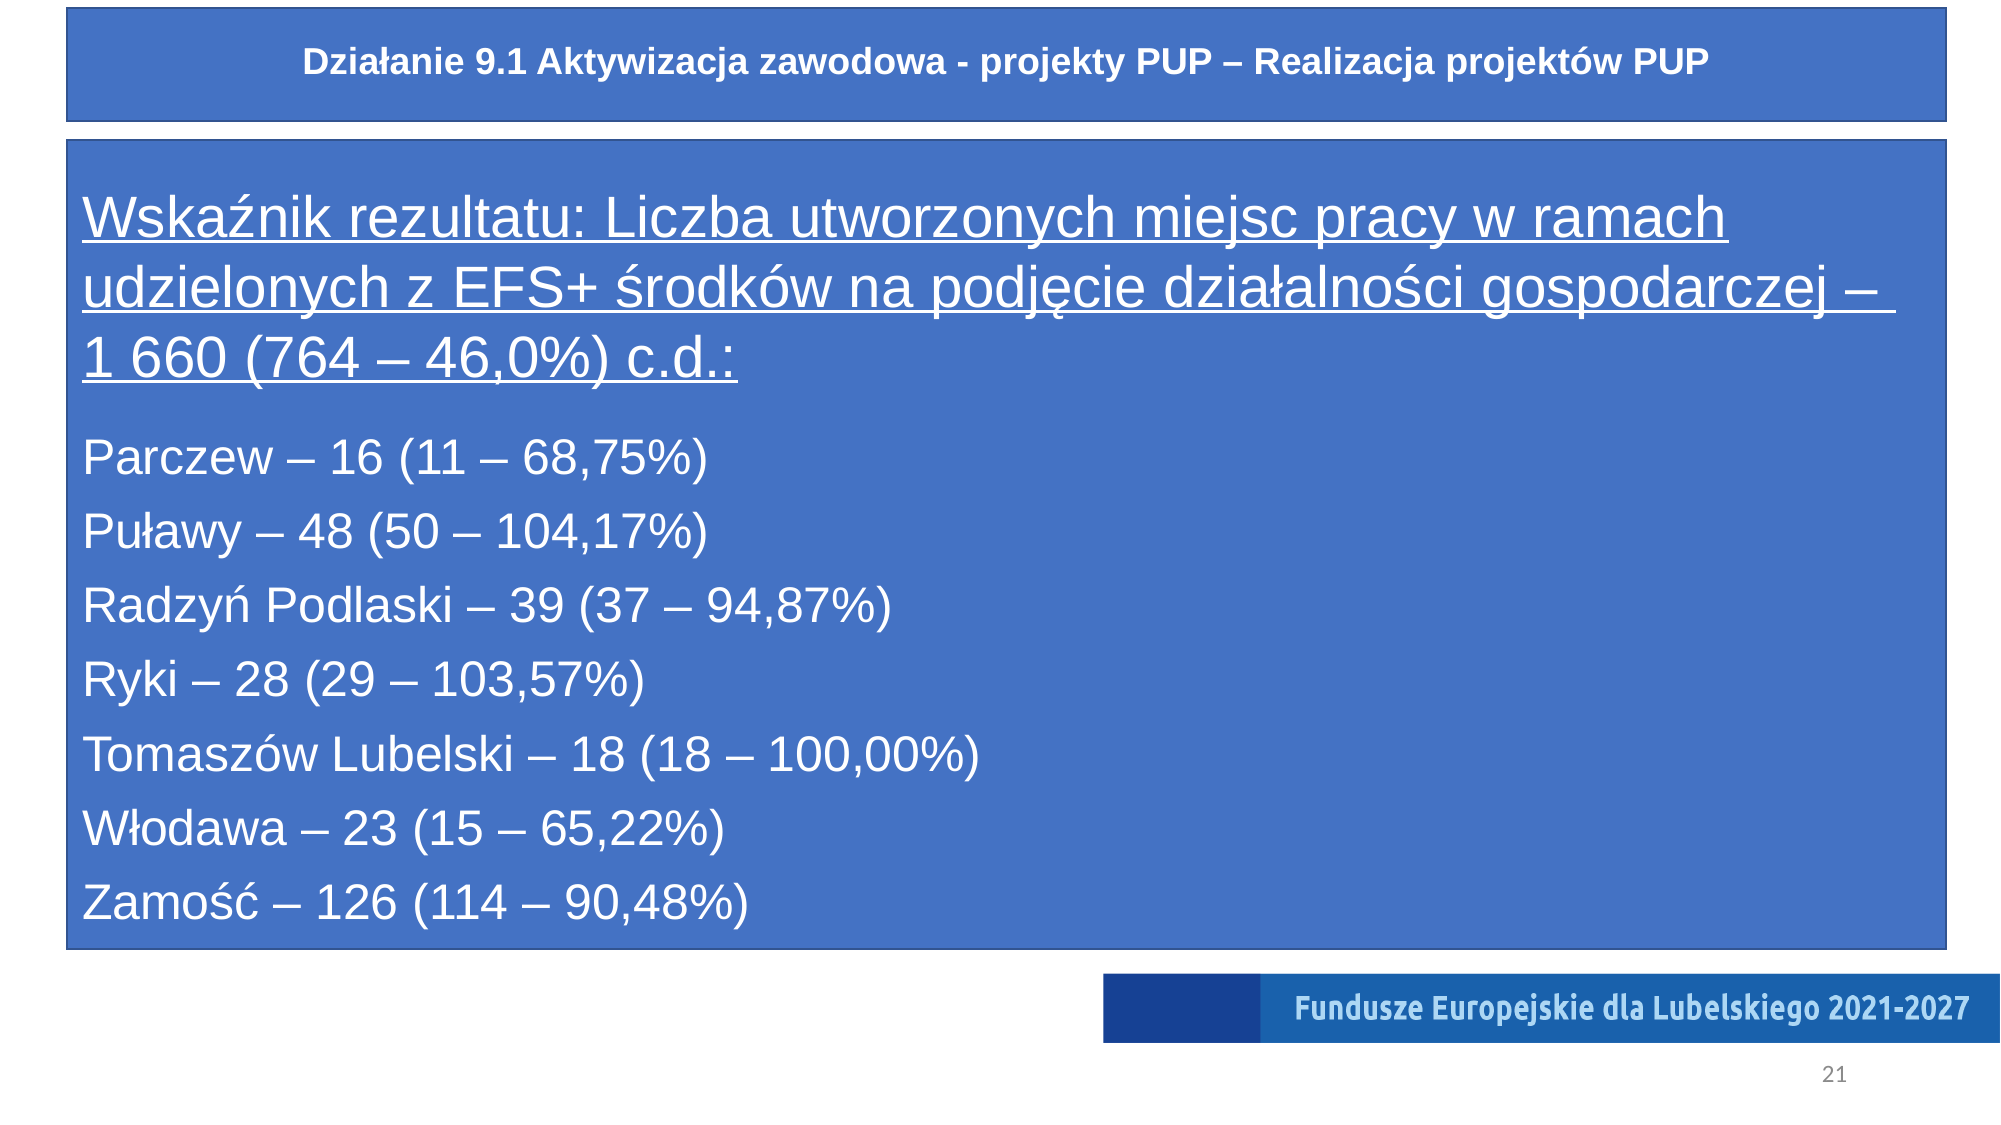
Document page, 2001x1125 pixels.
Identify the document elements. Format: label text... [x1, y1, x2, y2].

text_box Wskaźnik rezultatu: Liczba utworzonych miejsc pracy w ramach udzielonych z EFS+ środków na podjęcie działalności gospodarczej – 1 660 (764 – 46,0%) c.d.: Parczew – 16 (11 – 68,75%) Puławy – 48 (50 – 104,17%) Radzyń Podlaski – 39 (37 – 94,87%) Ryki – 28 (29 – 103,57%) Tomaszów Lubelski – 18 (18 – 100,00%) Włodawa – 23 (15 – 65,22%) Zamość – 126 (114 – 90,48%) [66, 139, 1947, 950]
picture [1103, 973, 2000, 1043]
text_box Działanie 9.1 Aktywizacja zawodowa - projekty PUP – Realizacja projektów PUP [66, 7, 1947, 122]
slide_number 21 [1412, 1043, 1863, 1103]
